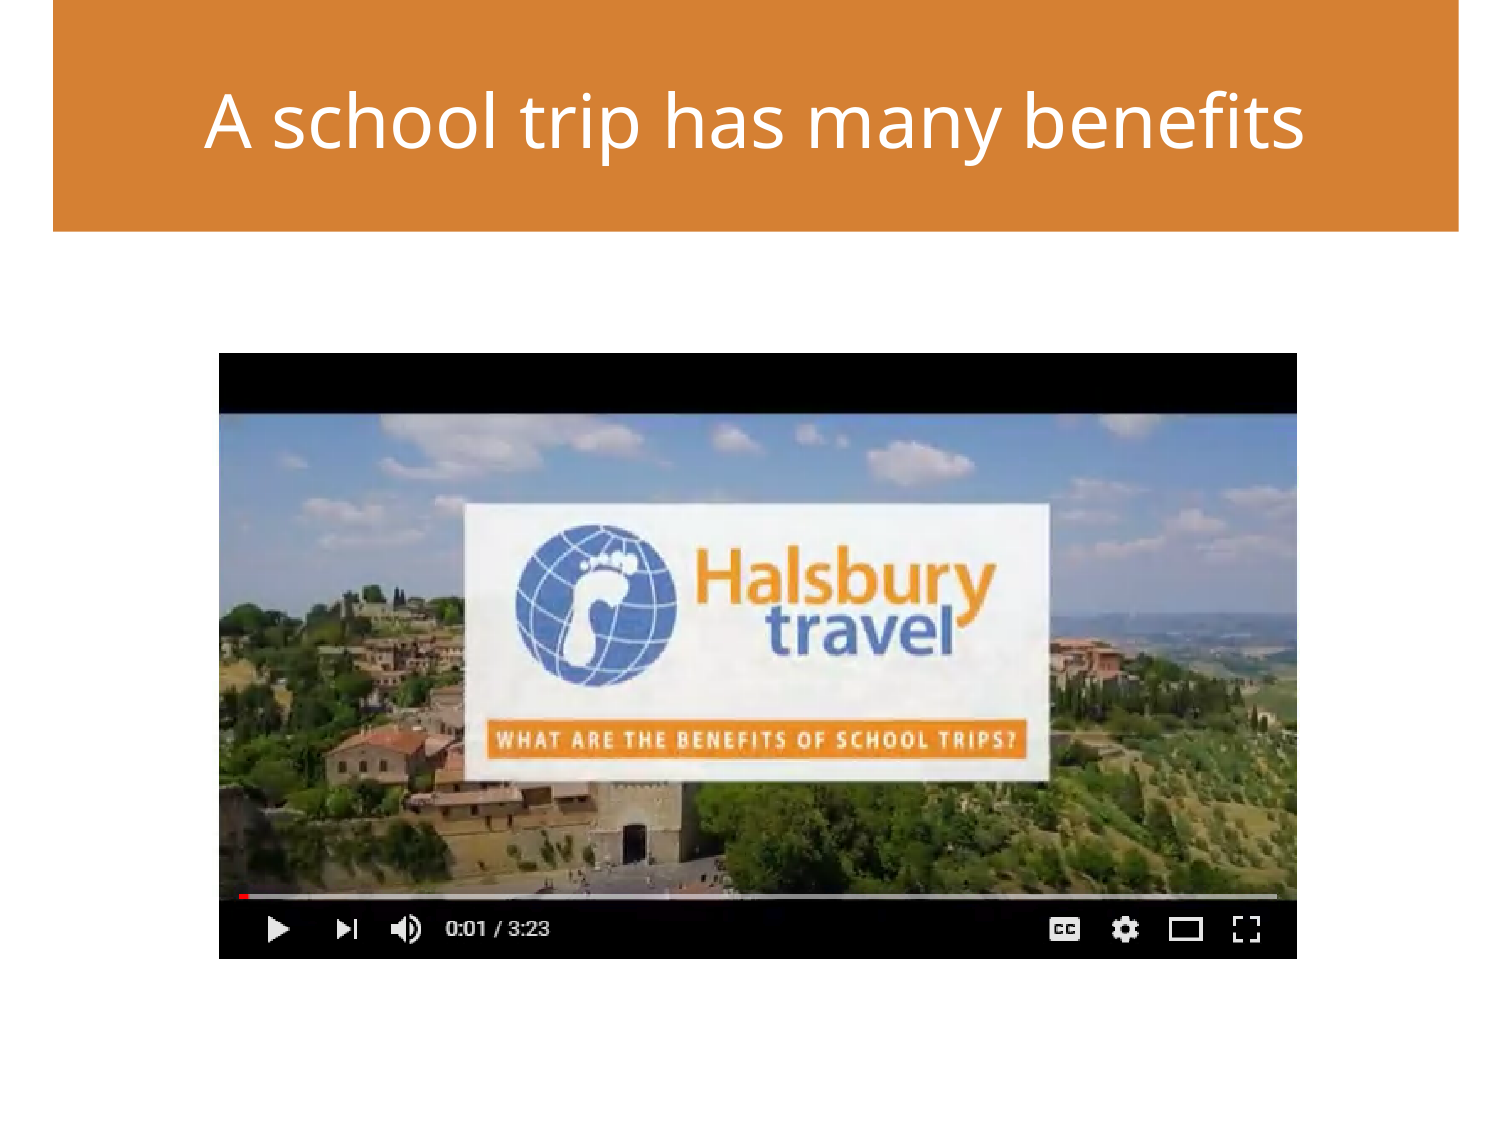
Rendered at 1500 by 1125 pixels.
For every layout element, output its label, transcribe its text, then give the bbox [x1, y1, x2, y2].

text_box [52, 0, 1460, 233]
picture [212, 349, 1300, 959]
text_box A school trip has many benefits [53, 66, 1459, 172]
